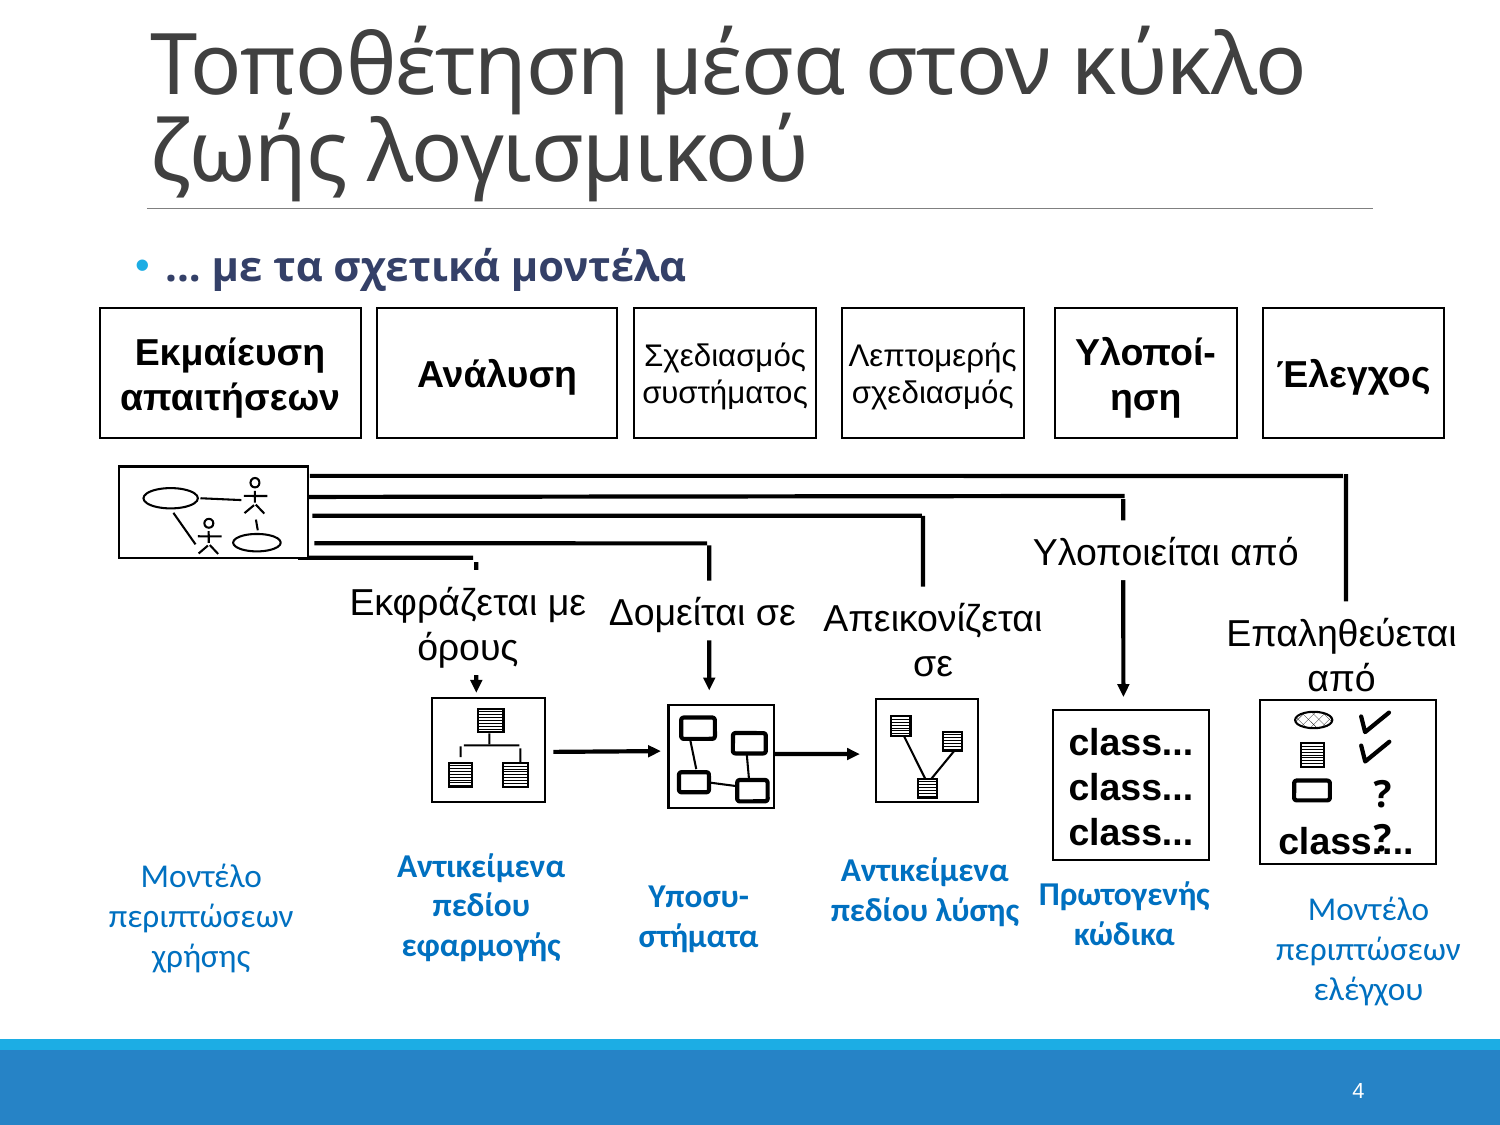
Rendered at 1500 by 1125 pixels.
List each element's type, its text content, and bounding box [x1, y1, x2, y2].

text_box Αντικείμενα πεδίου λύσης [861, 840, 1041, 936]
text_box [99, 307, 1445, 439]
text_box [1117, 581, 1130, 697]
text_box Πρωτογενής κώδικα [1023, 864, 1226, 960]
text_box [943, 731, 963, 752]
text_box Μοντέλο περιπτώσεων ελέγχου [1260, 879, 1477, 1015]
text_box Απεικονίζεται σε [861, 586, 1061, 692]
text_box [313, 542, 854, 964]
text_box class... class... class... [1053, 709, 1209, 860]
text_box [1259, 699, 1437, 874]
list ... με τα σχετικά μοντέλα [135, 447, 1373, 1028]
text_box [85, 466, 612, 983]
title Τοποθέτηση μέσα στον κύκλο ζωής λογισμικού [135, 16, 1373, 206]
text_box [891, 716, 911, 736]
text_box [918, 778, 938, 799]
slide_number 4 [1217, 1059, 1380, 1120]
text_box Υλοποιείται από [1015, 520, 1317, 581]
text_box [875, 698, 978, 803]
text_box Επαληθεύεται από [1210, 601, 1473, 707]
list ... με τα σχετικά μοντέλα [135, 237, 1373, 304]
